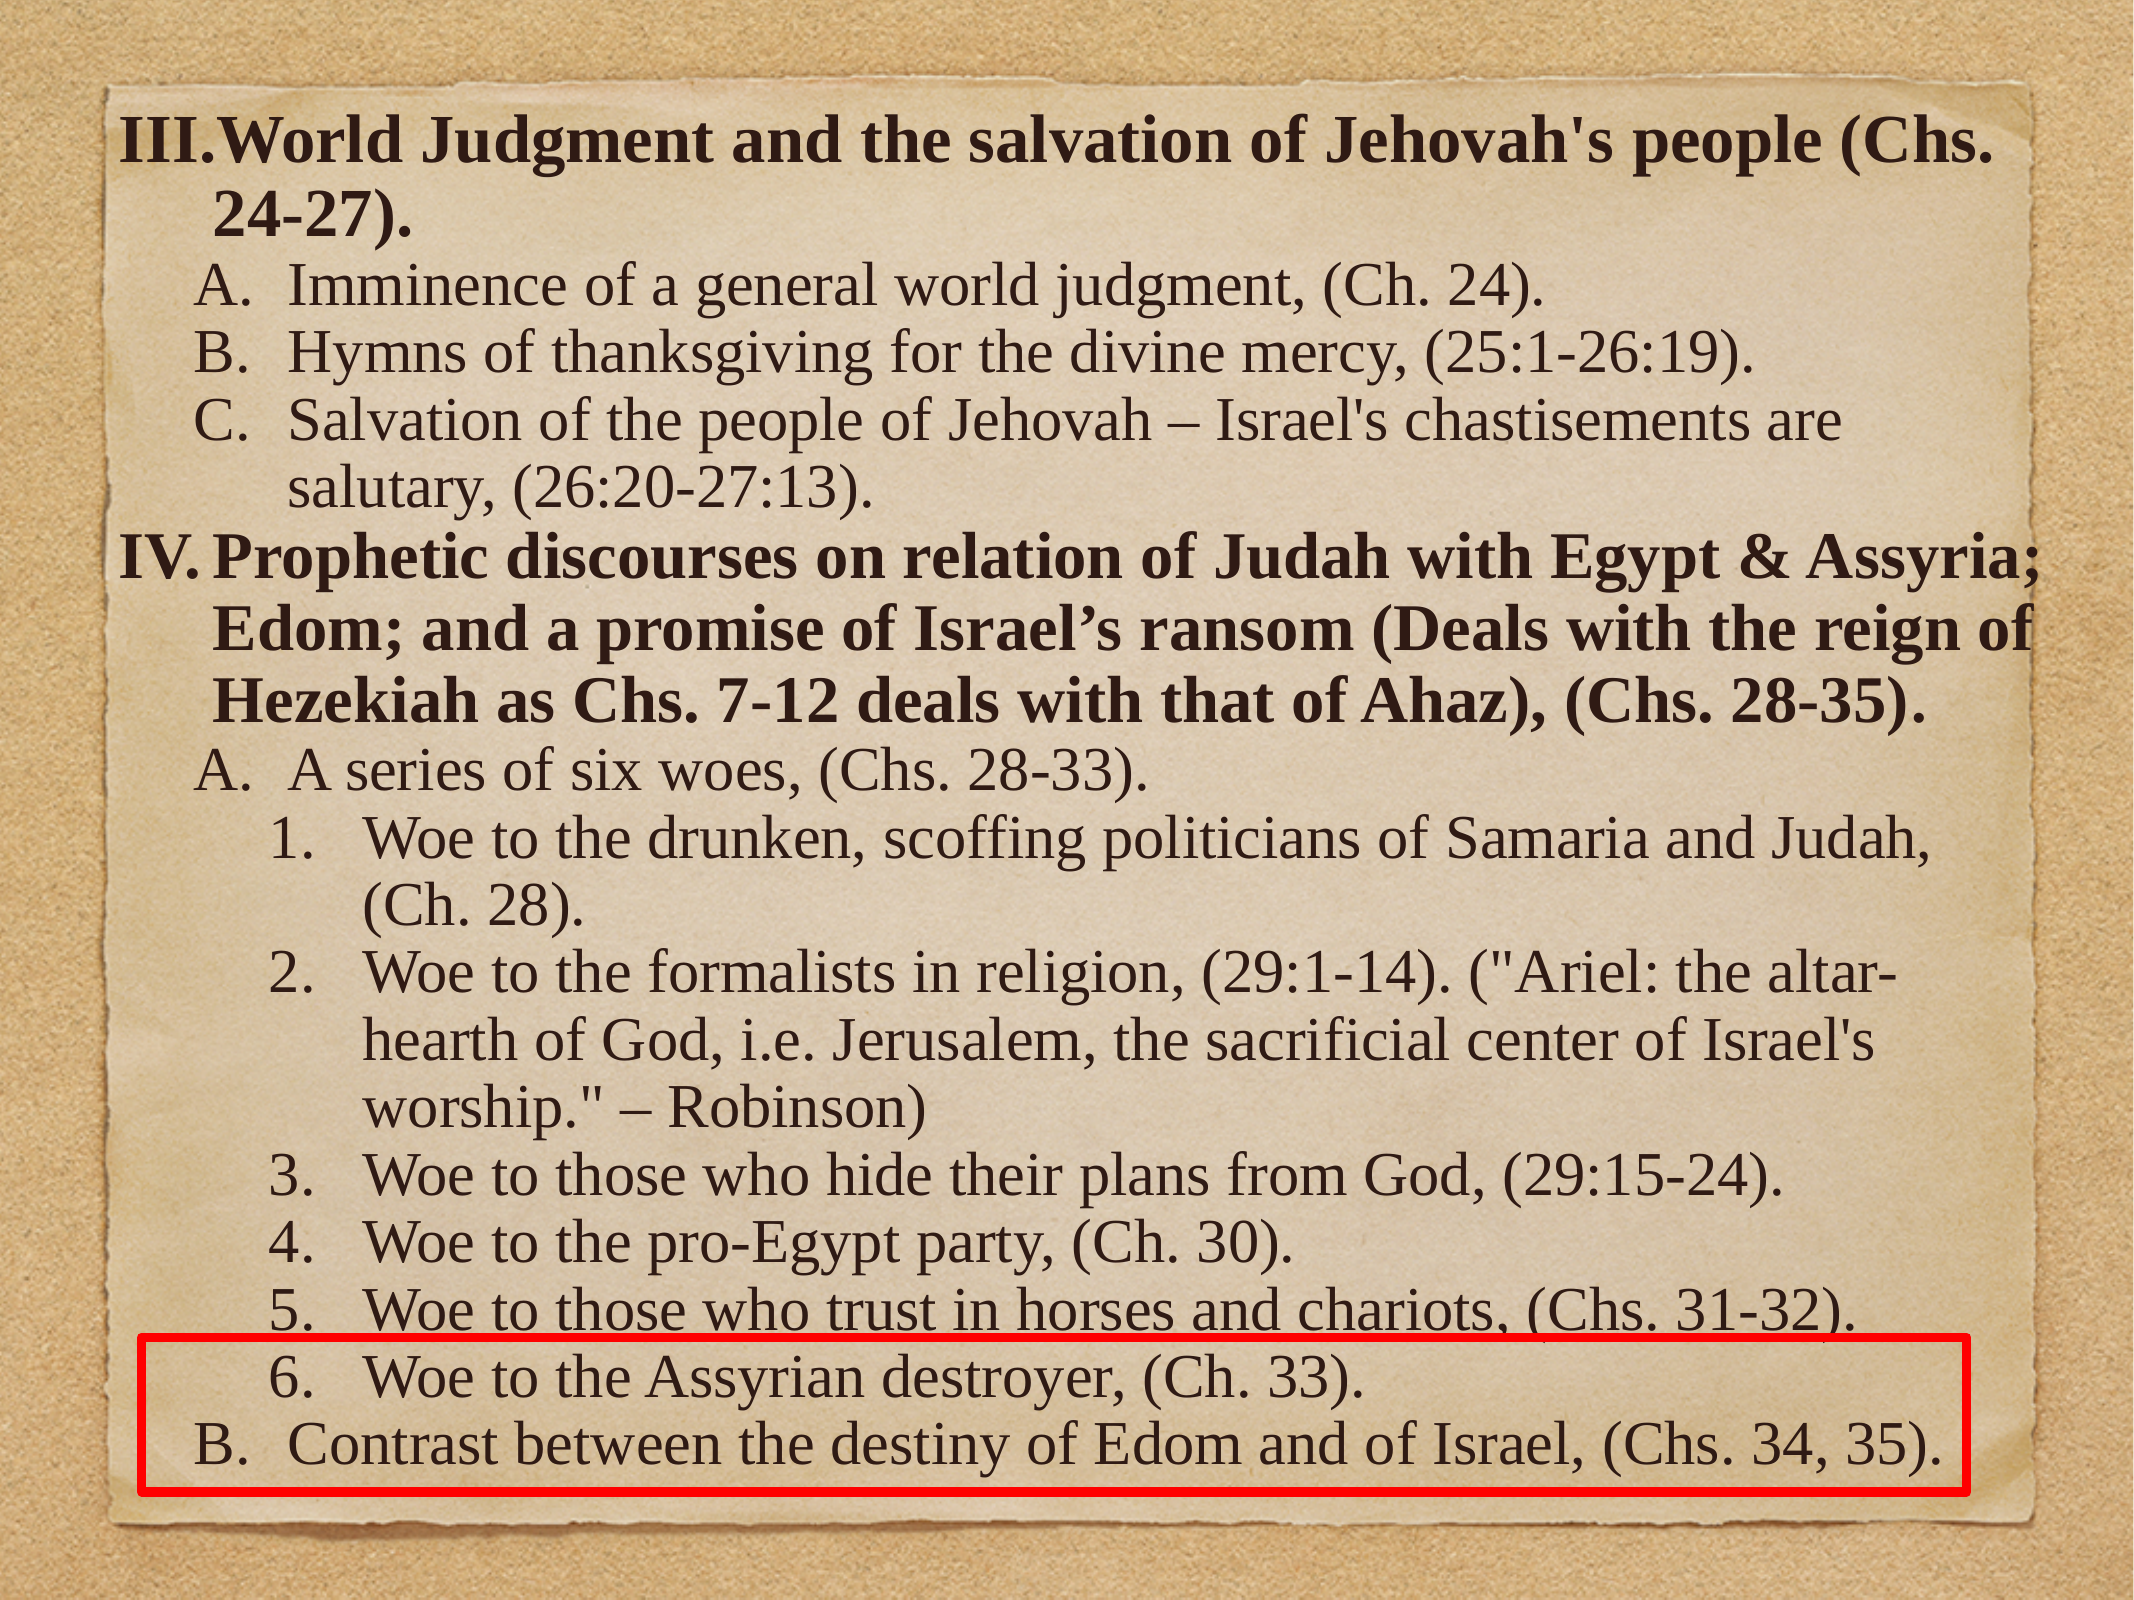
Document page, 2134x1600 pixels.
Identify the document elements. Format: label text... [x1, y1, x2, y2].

text_box [141, 1337, 1967, 1492]
text_box World Judgment and the salvation of Jehovah's people (Chs. 24-27). Imminence of a general world judgment, (Ch. 24). Hymns of thanksgiving for the divine mercy, (25:1-26:19). Salvation of the people of Jehovah – Israel's chastisements are salutary, (26:20-27:13). Prophetic discourses on relation of Judah with Egypt & Assyria; Edom; and a promise of Israel’s ransom (Deals with the reign of Hezekiah as Chs. 7-12 deals with that of Ahaz), (Chs. 28-35). A series of six woes, (Chs. 28-33). Woe to the drunken, scoffing politicians of Samaria and Judah, (Ch. 28). Woe to the formalists in religion, (29:1-14). ("Ariel: the altar-hearth of God, i.e. Jerusalem, the sacrificial center of Israel's worship." – Robinson) Woe to those who hide their plans from God, (29:15-24). Woe to the pro-Egypt party, (Ch. 30). Woe to those who trust in horses and chariots, (Chs. 31-32). Woe to the Assyrian destroyer, (Ch. 33). Contrast between the destiny of Edom and of Israel, (Chs. 34, 35). [104, 95, 2067, 1486]
picture [0, 0, 2134, 1600]
